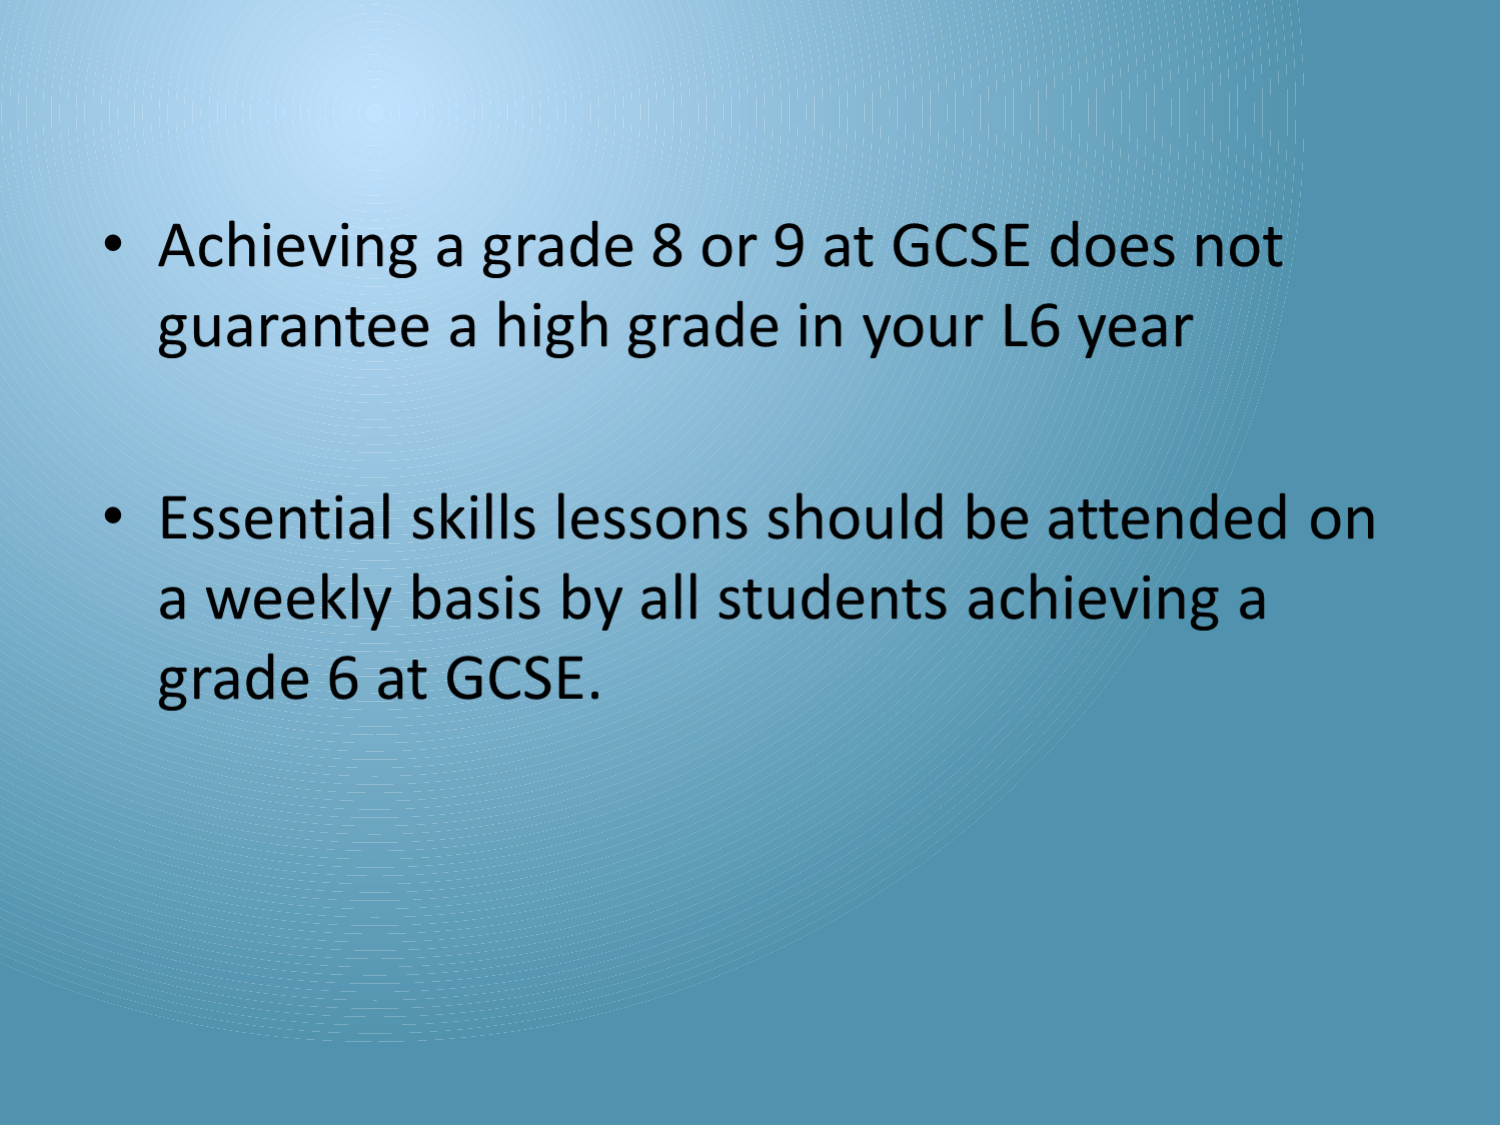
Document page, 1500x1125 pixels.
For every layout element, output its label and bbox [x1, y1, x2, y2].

picture [63, 184, 1437, 941]
